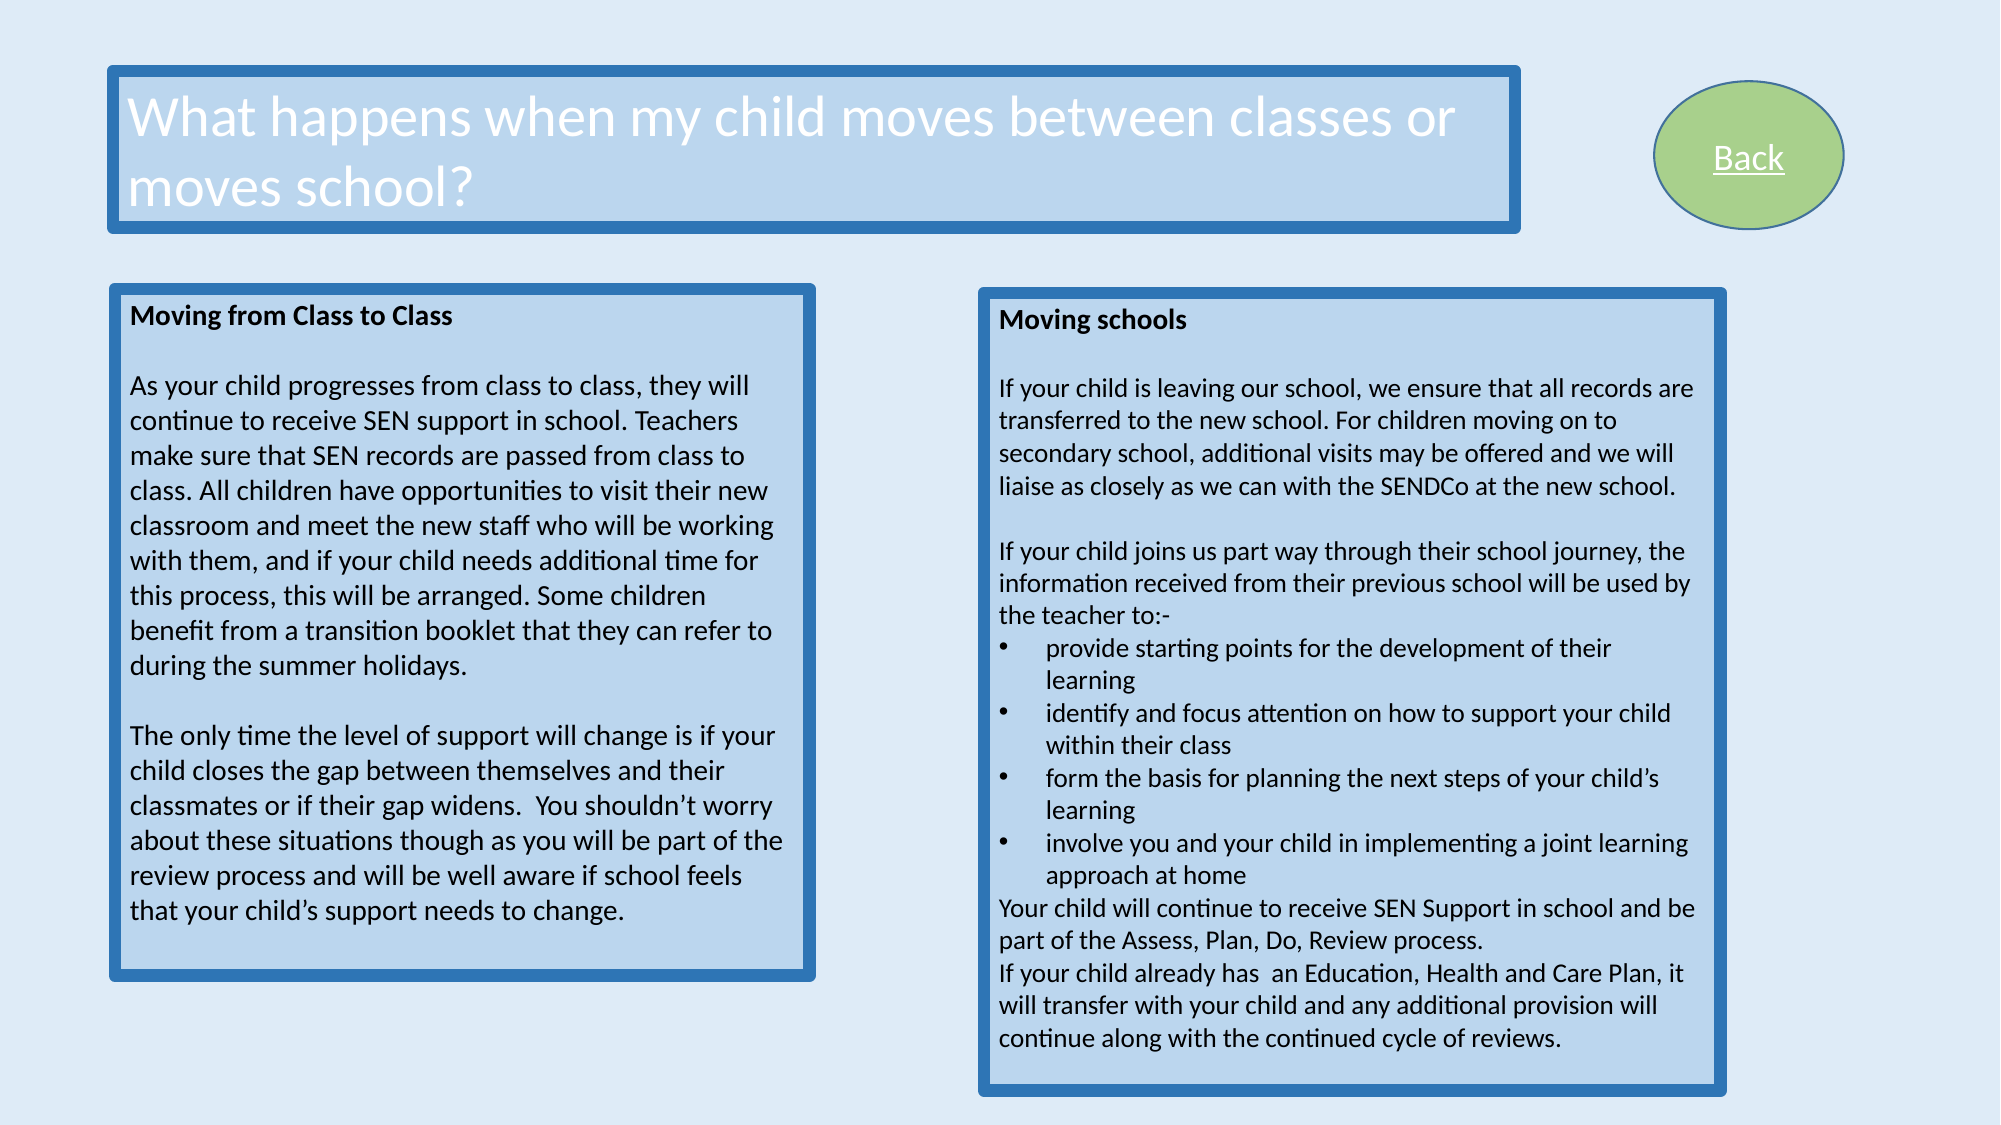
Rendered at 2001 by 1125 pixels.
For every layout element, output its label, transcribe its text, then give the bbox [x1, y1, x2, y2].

text_box What happens when my child moves between classes or moves school? [112, 71, 1516, 228]
text_box Moving schools If your child is leaving our school, we ensure that all records are transferred to the new school. For children moving on to secondary school, additional visits may be offered and we will liaise as closely as we can with the SENDCo at the new school. If your child joins us part way through their school journey, the information received from their previous school will be used by the teacher to:- provide starting points for the development of their learning identify and focus attention on how to support your child within their class form the basis for planning the next steps of your child’s learning involve you and your child in implementing a joint learning approach at home Your child will continue to receive SEN Support in school and be part of the Assess, Plan, Do, Review process. If your child already has an Education, Health and Care Plan, it will transfer with your child and any additional provision will continue along with the continued cycle of reviews. [983, 292, 1721, 1091]
text_box Moving from Class to Class As your child progresses from class to class, they will continue to receive SEN support in school. Teachers make sure that SEN records are passed from class to class. All children have opportunities to visit their new classroom and meet the new staff who will be working with them, and if your child needs additional time for this process, this will be arranged. Some children benefit from a transition booklet that they can refer to during the summer holidays. The only time the level of support will change is if your child closes the gap between themselves and their classmates or if their gap widens. You shouldn’t worry about these situations though as you will be part of the review process and will be well aware if school feels that your child’s support needs to change. [114, 289, 810, 976]
text_box Back [1654, 81, 1844, 230]
